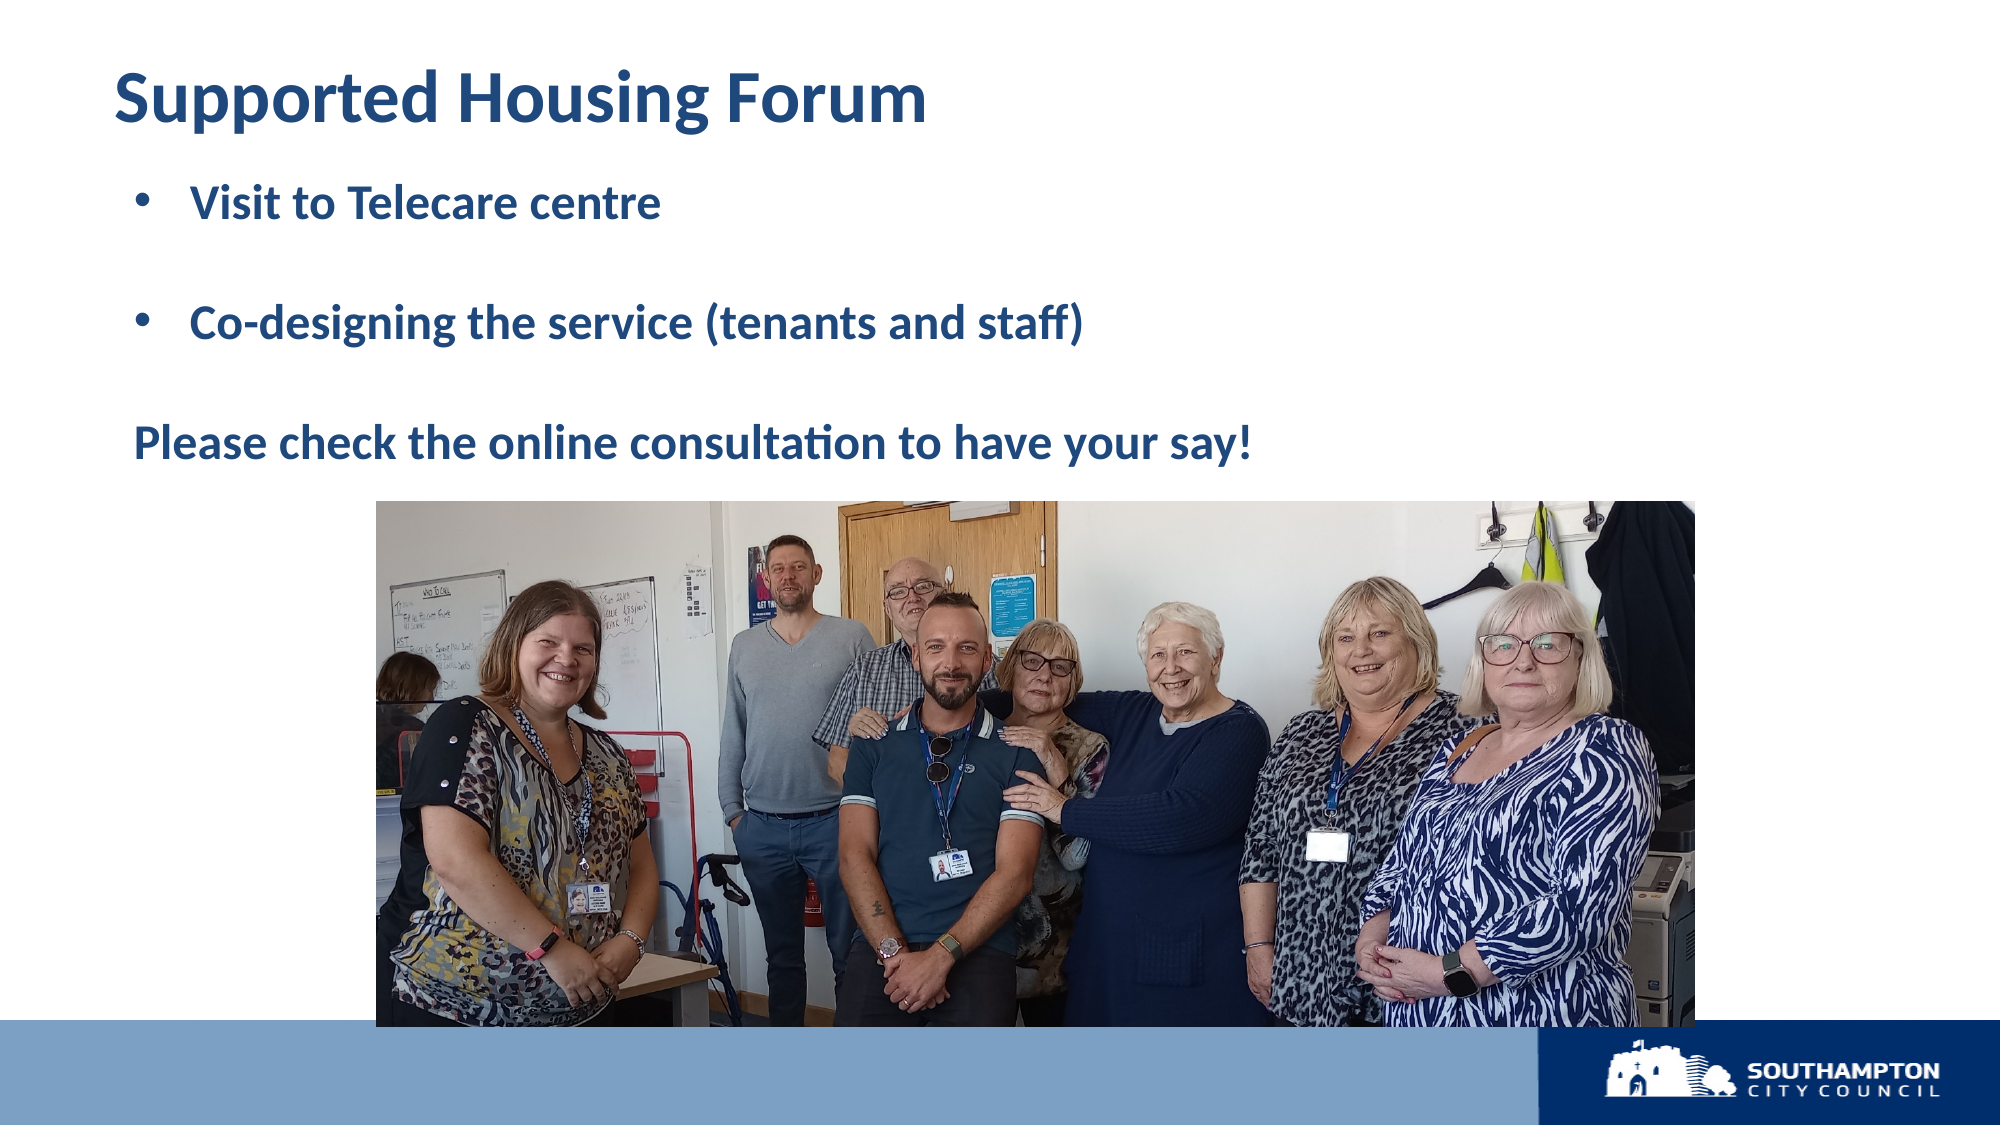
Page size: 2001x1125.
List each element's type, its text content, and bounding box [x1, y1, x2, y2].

text_box Visit to Telecare centre Co-designing the service (tenants and staff) Please check the online consultation to have your say! [119, 161, 1900, 477]
picture [0, 501, 2000, 1125]
title Supported Housing Forum [99, 45, 1900, 141]
